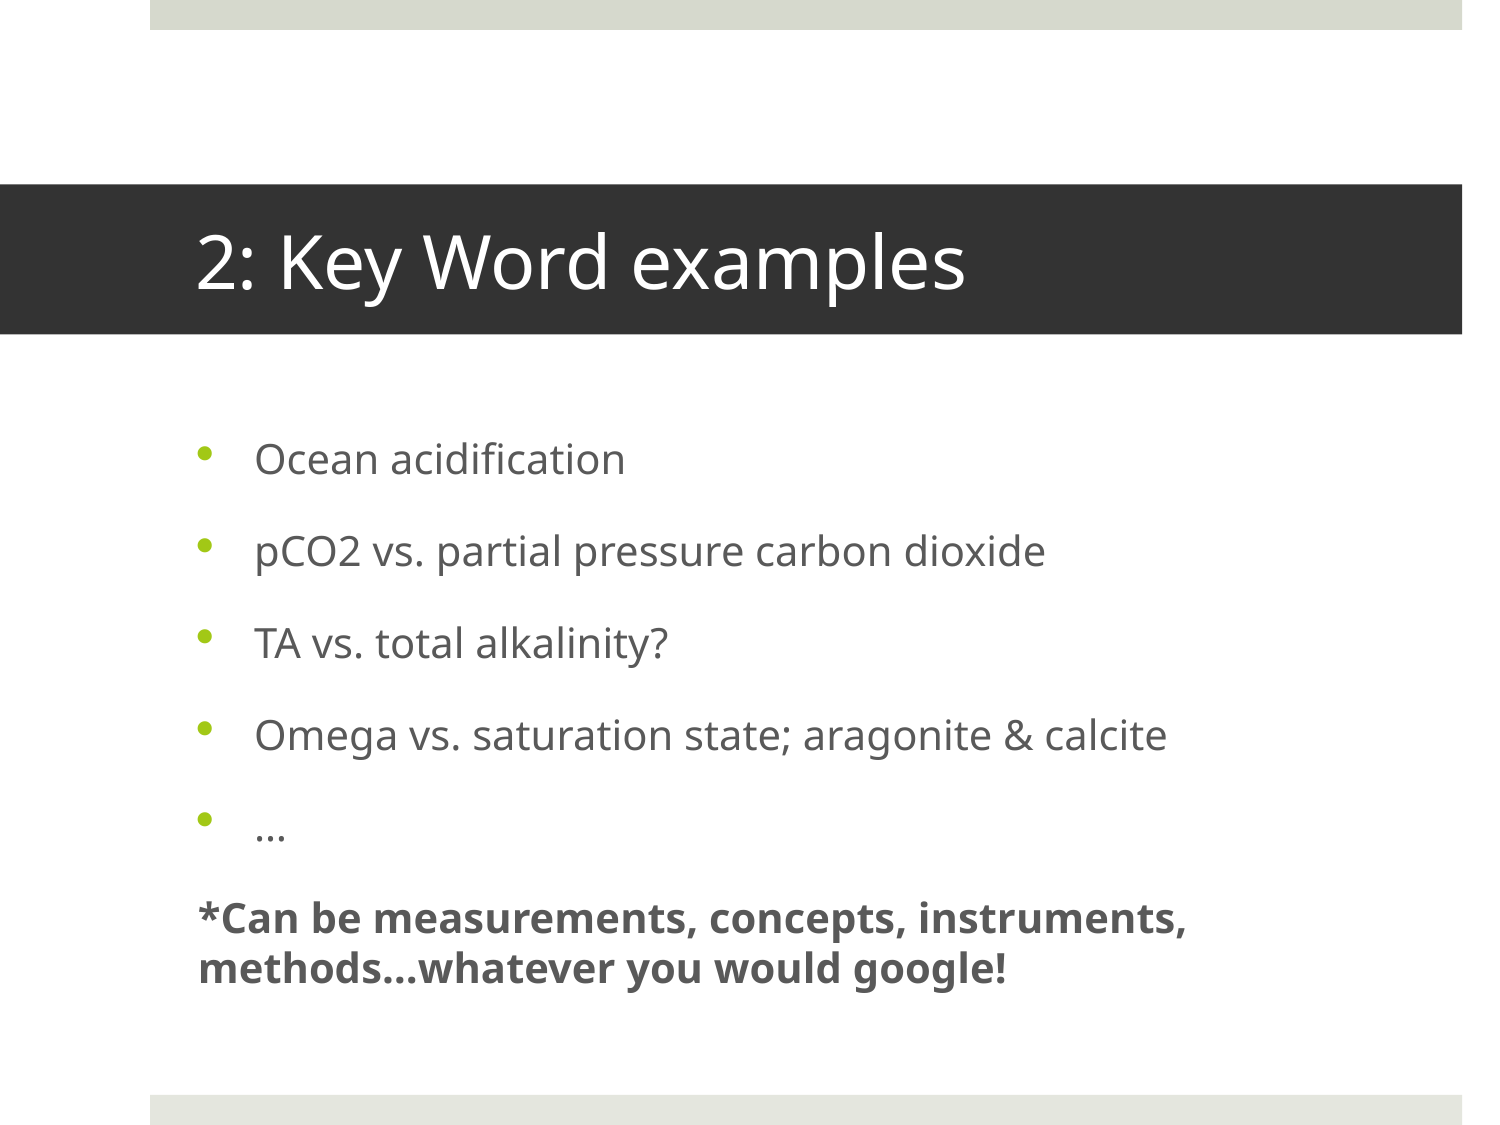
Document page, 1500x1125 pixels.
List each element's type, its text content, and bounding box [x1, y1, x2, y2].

list Ocean acidification pCO2 vs. partial pressure carbon dioxide TA vs. total alkalinity? Omega vs. saturation state; aragonite & calcite … *Can be measurements, concepts, instruments, methods…whatever you would google! [182, 425, 1432, 1028]
title 2: Key Word examples [0, 184, 1463, 335]
